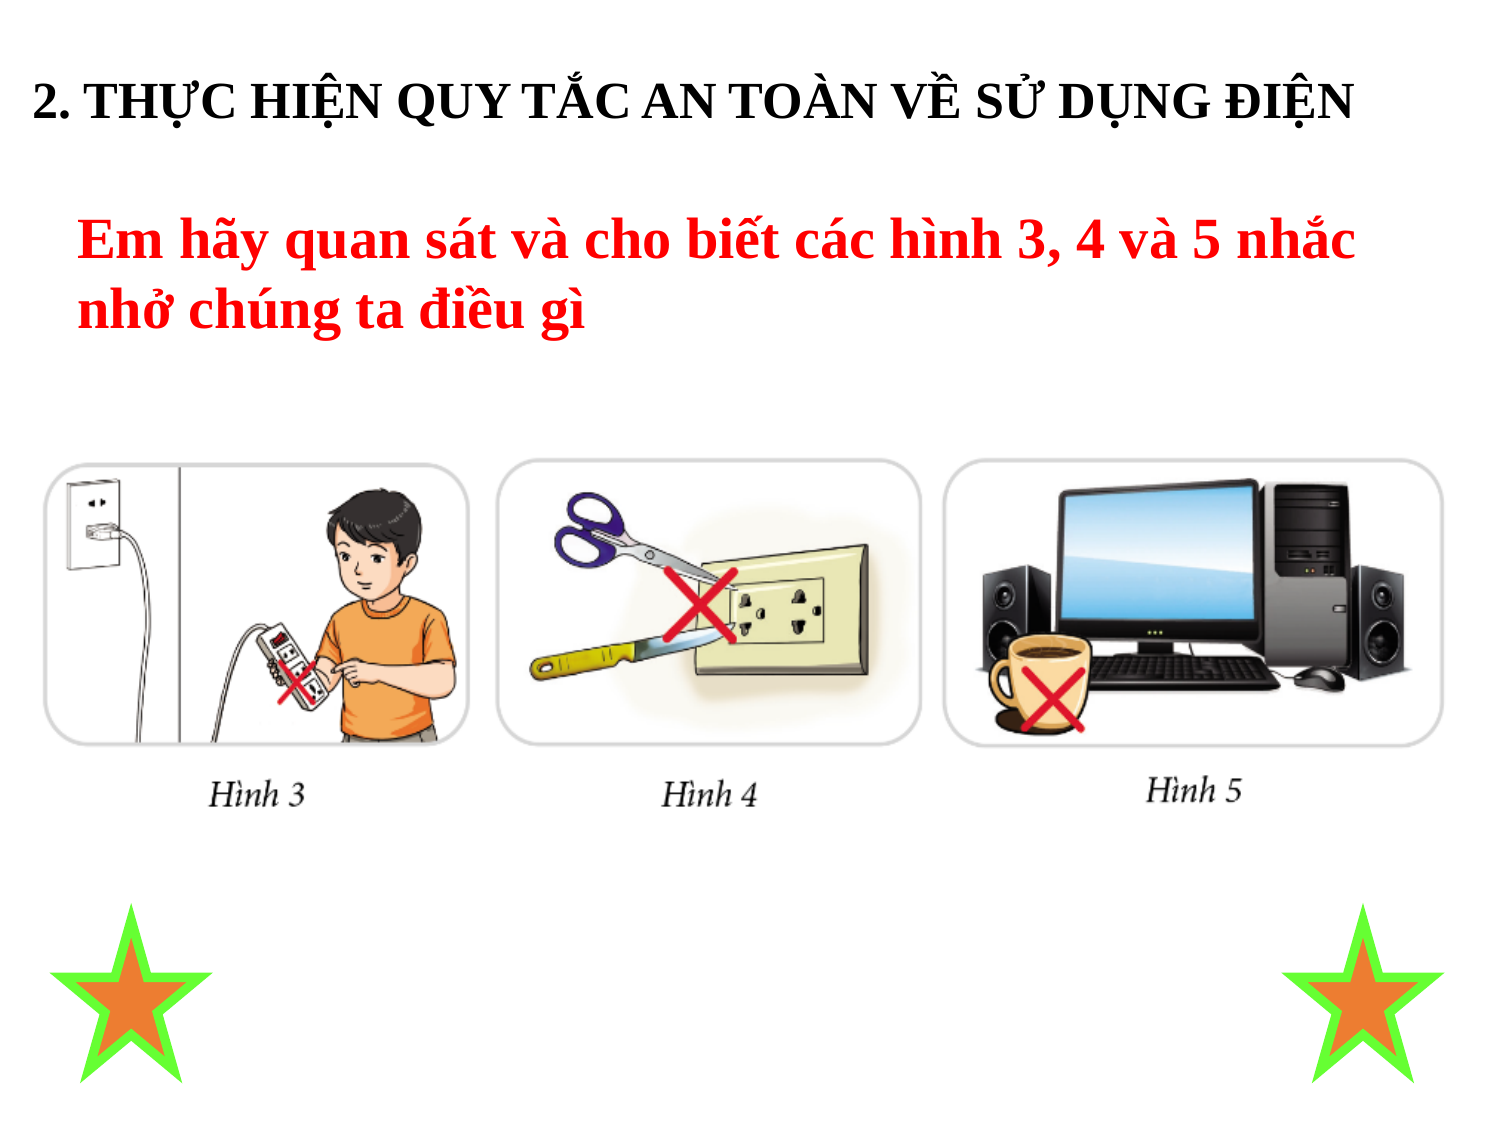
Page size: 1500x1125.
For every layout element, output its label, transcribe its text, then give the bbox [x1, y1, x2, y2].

text_box Em hãy quan sát và cho biết các hình 3, 4 và 5 nhắc nhở chúng ta điều gì [62, 193, 1452, 348]
text_box [1294, 920, 1432, 1071]
text_box 2. THỰC HIỆN QUY TẮC AN TOÀN VỀ SỬ DỤNG ĐIỆN [17, 59, 1452, 137]
picture [19, 440, 1462, 830]
text_box [62, 920, 200, 1071]
